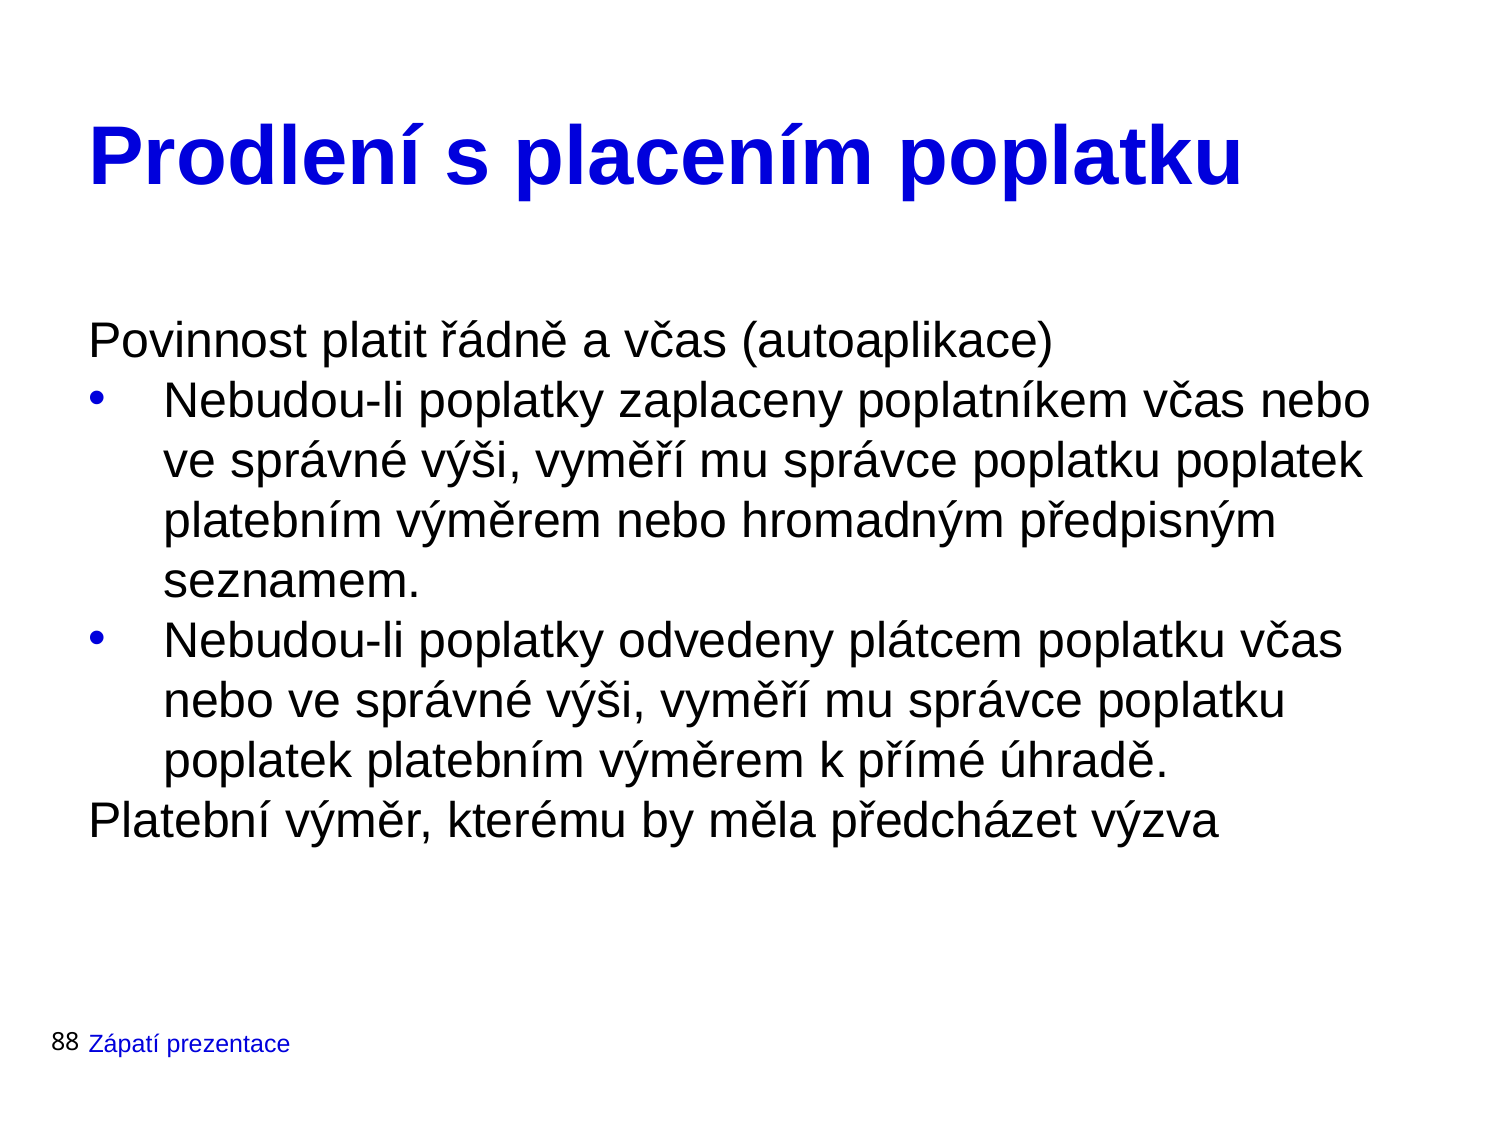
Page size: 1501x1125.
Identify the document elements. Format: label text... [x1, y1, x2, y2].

slide_number 88 [50, 1021, 82, 1063]
footer Zápatí prezentace [88, 1021, 1064, 1063]
title Prodlení s placením poplatku [88, 118, 1412, 193]
list Povinnost platit řádně a včas (autoaplikace) Nebudou-li poplatky zaplaceny poplatníkem včas nebo ve správné výši, vyměří mu správce poplatku poplatek platebním výměrem nebo hromadným předpisným seznamem. Nebudou-li poplatky odvedeny plátcem poplatku včas nebo ve správné výši, vyměří mu správce poplatku poplatek platebním výměrem k přímé úhradě. Platební výměr, kterému by měla předcházet výzva [88, 307, 1412, 973]
